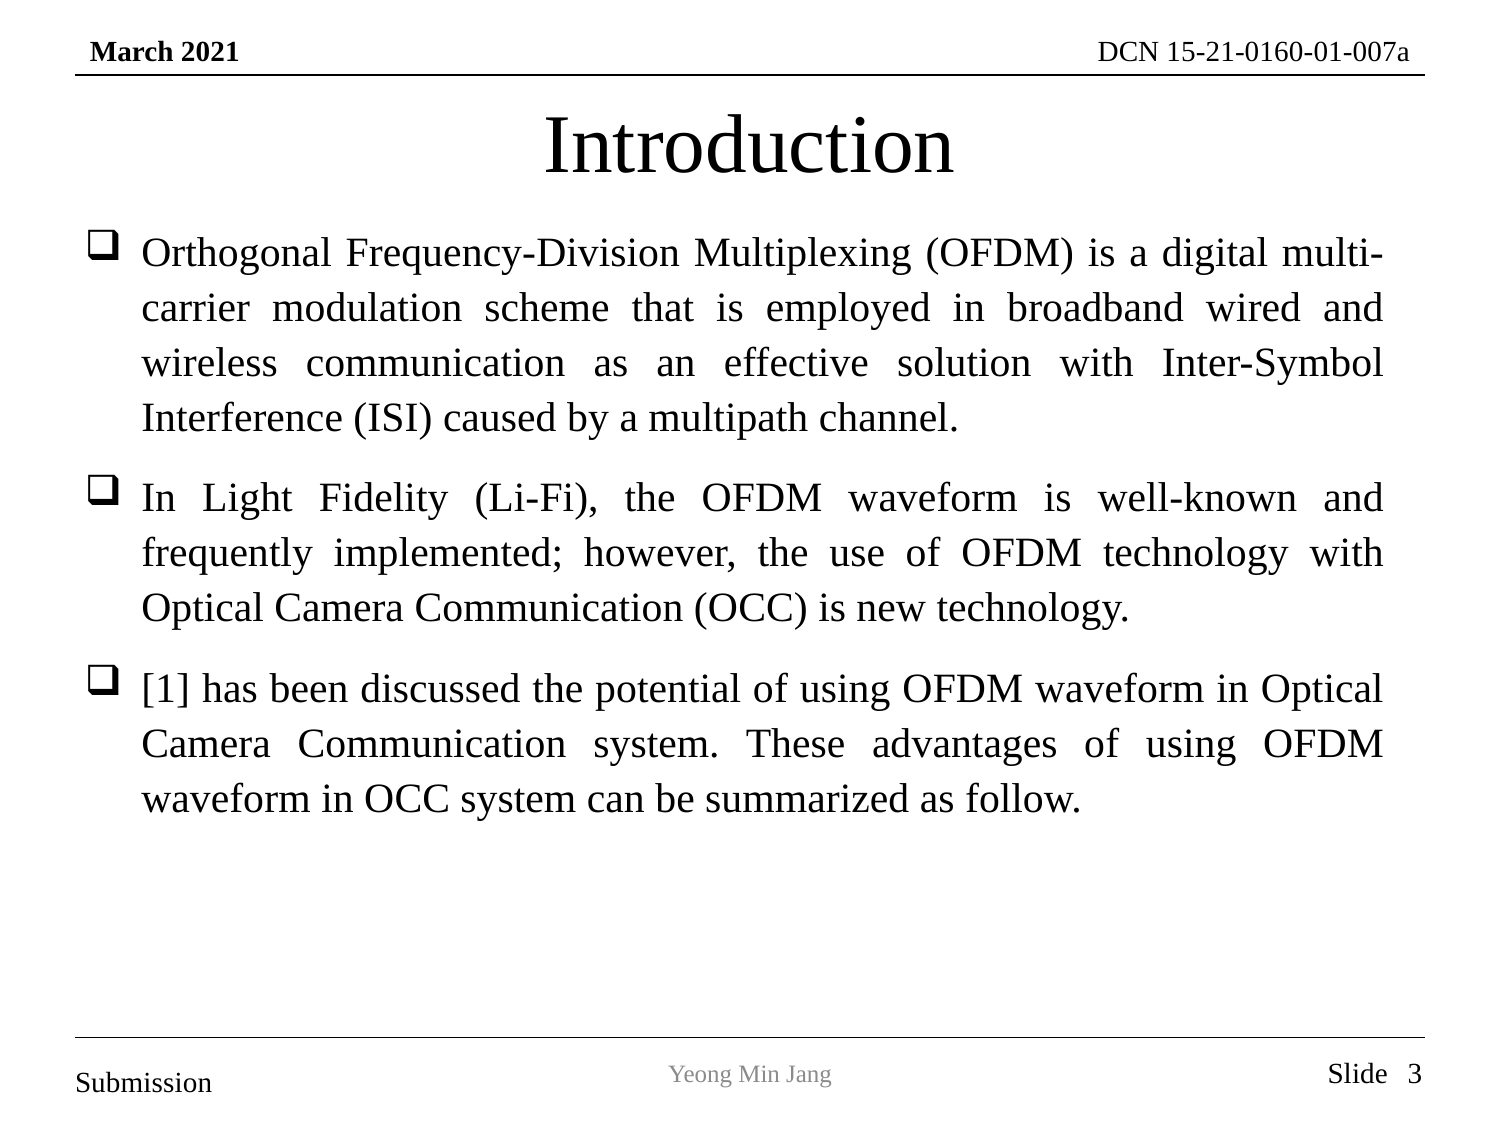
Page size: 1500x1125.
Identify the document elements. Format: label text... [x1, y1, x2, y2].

list Orthogonal Frequency-Division Multiplexing (OFDM) is a digital multi-carrier modulation scheme that is employed in broadband wired and wireless communication as an effective solution with Inter-Symbol Interference (ISI) caused by a multipath channel. In Light Fidelity (Li-Fi), the OFDM waveform is well-known and frequently implemented; however, the use of OFDM technology with Optical Camera Communication (OCC) is new technology. [1] has been discussed the potential of using OFDM waveform in Optical Camera Communication system. These advantages of using OFDM waveform in OCC system can be summarized as follow. [69, 212, 1400, 993]
title Introduction [75, 45, 1425, 233]
